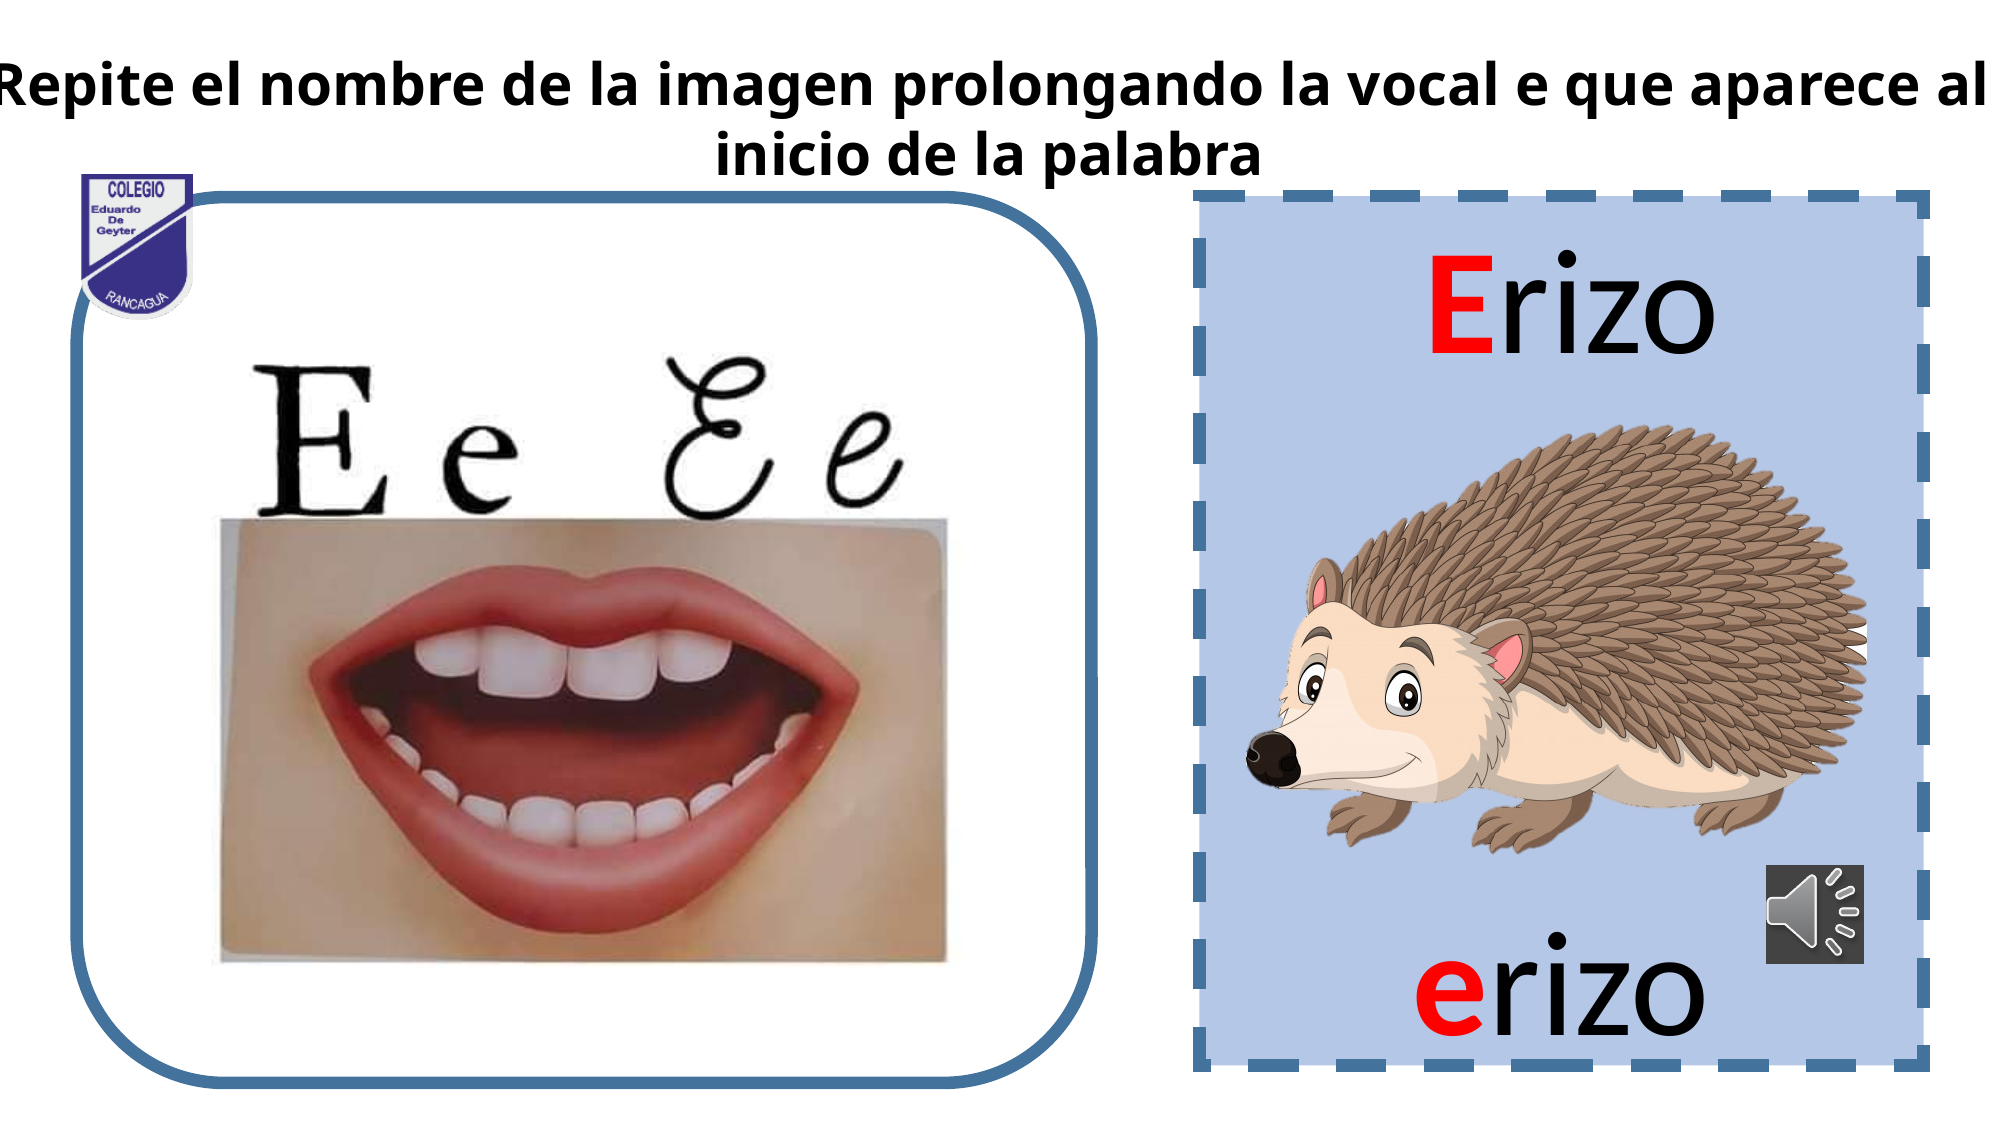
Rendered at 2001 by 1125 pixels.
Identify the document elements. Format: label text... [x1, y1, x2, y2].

text_box Repite el nombre de la imagen prolongando la vocal e que aparece al inicio de la palabra [0, 39, 2000, 195]
text_box [75, 196, 1093, 1084]
picture [81, 174, 1006, 972]
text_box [1199, 196, 1924, 1121]
picture [1246, 316, 1867, 965]
